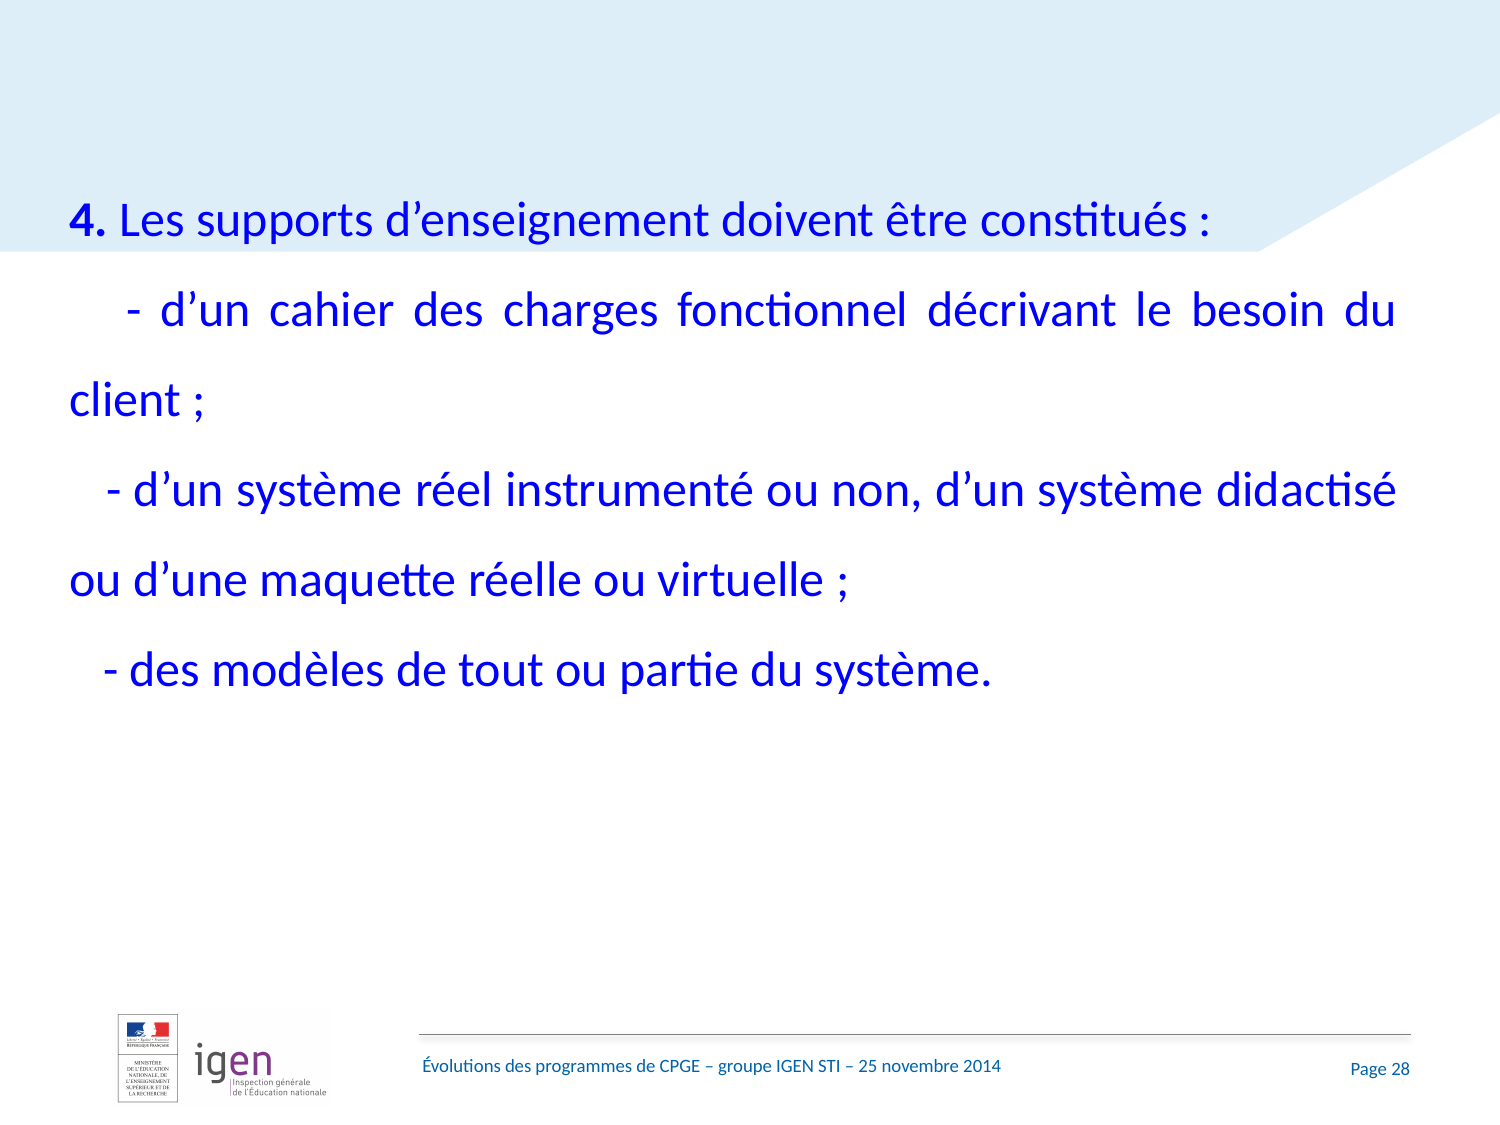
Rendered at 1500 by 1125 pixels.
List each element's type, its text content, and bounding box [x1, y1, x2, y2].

text_box 4. Les supports d’enseignement doivent être constitués : - d’un cahier des charges fonctionnel décrivant le besoin du client ; - d’un système réel instrumenté ou non, d’un système didactisé ou d’une maquette réelle ou virtuelle ; - des modèles de tout ou partie du système. [54, 148, 1413, 844]
picture [112, 1008, 332, 1108]
